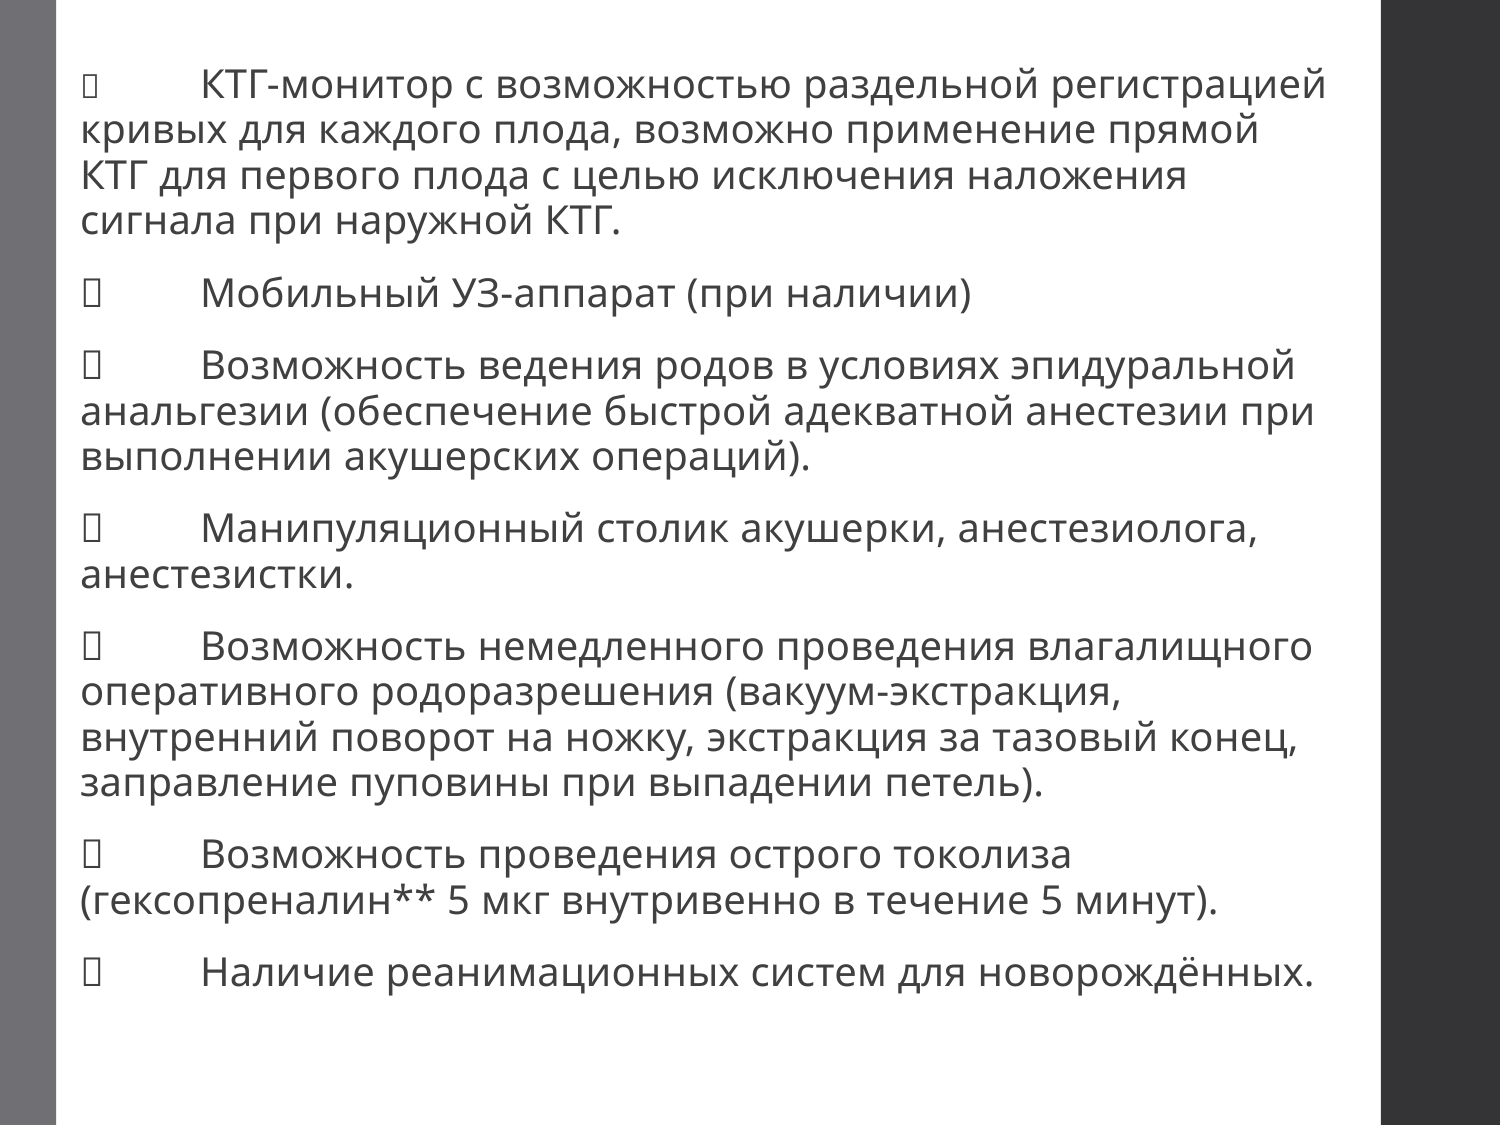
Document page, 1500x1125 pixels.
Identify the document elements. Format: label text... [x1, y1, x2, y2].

list  КТГ-монитор с возможностью раздельной регистрацией кривых для каждого плода, возможно применение прямой КТГ для первого плода с целью исключения наложения сигнала при наружной КТГ.  Мобильный УЗ-аппарат (при наличии)  Возможность ведения родов в условиях эпидуральной анальгезии (обеспечение быстрой адекватной анестезии при выполнении акушерских операций).  Манипуляционный столик акушерки, анестезиолога, анестезистки.  Возможность немедленного проведения влагалищного оперативного родоразрешения (вакуум-экстракция, внутренний поворот на ножку, экстракция за тазовый конец, заправление пуповины при выпадении петель).  Возможность проведения острого токолиза (гексопреналин** 5 мкг внутривенно в течение 5 минут).  Наличие реанимационных систем для новорождённых. [64, 54, 1347, 1071]
